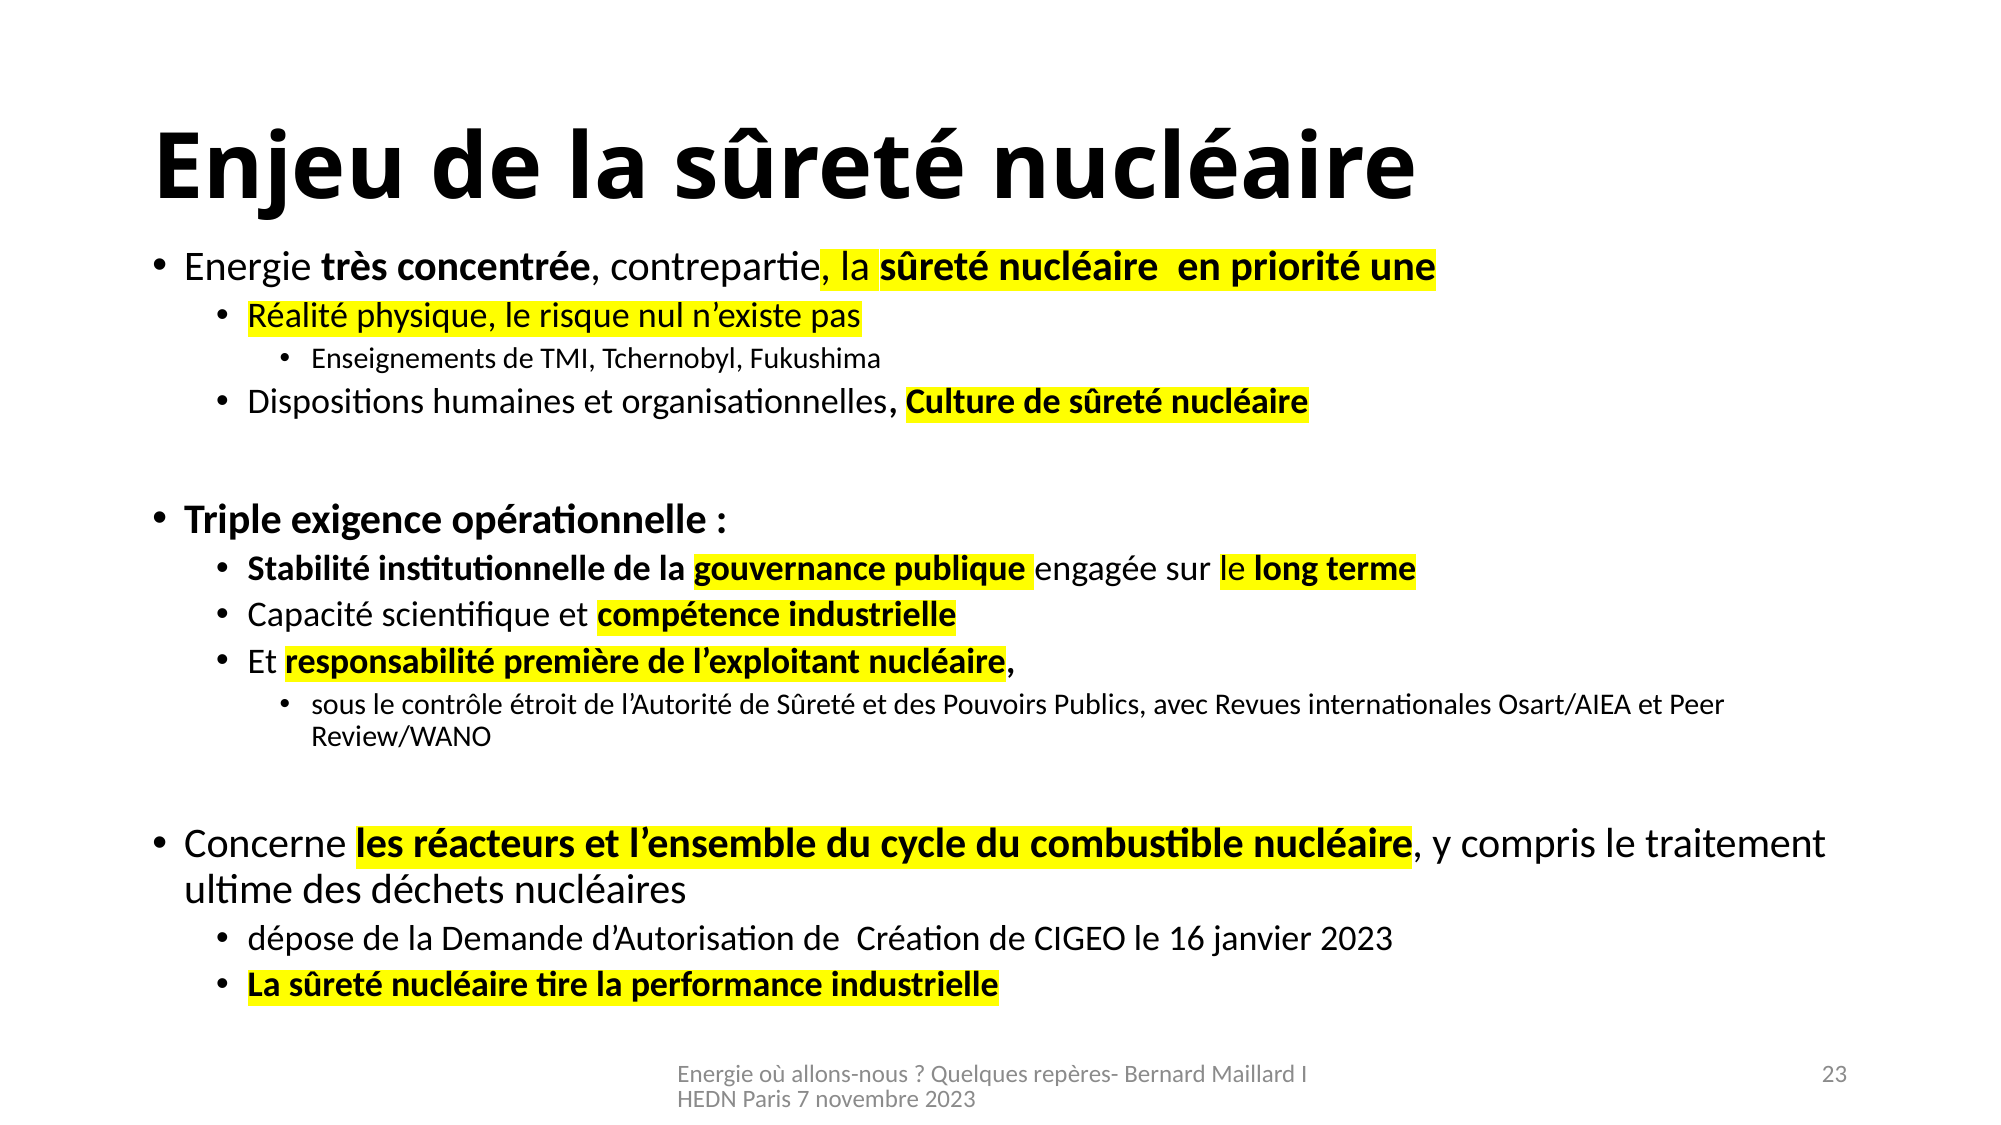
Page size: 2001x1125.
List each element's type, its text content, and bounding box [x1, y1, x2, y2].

footer Energie où allons-nous ? Quelques repères- Bernard Maillard IHEDN Paris 7 novembre 2023 [662, 1042, 1338, 1103]
slide_number 23 [1412, 1042, 1863, 1103]
title Enjeu de la sûreté nucléaire [137, 59, 1863, 236]
list Energie très concentrée, contrepartie, la sûreté nucléaire en priorité une Réalité physique, le risque nul n’existe pas Enseignements de TMI, Tchernobyl, Fukushima Dispositions humaines et organisationnelles, Culture de sûreté nucléaire Triple exigence opérationnelle : Stabilité institutionnelle de la gouvernance publique engagée sur le long terme Capacité scientifique et compétence industrielle Et responsabilité première de l’exploitant nucléaire, sous le contrôle étroit de l’Autorité de Sûreté et des Pouvoirs Publics, avec Revues internationales Osart/AIEA et Peer Review/WANO Concerne les réacteurs et l’ensemble du cycle du combustible nucléaire, y compris le traitement ultime des déchets nucléaires dépose de la Demande d’Autorisation de Création de CIGEO le 16 janvier 2023 La sûreté nucléaire tire la performance industrielle [137, 236, 1863, 1014]
